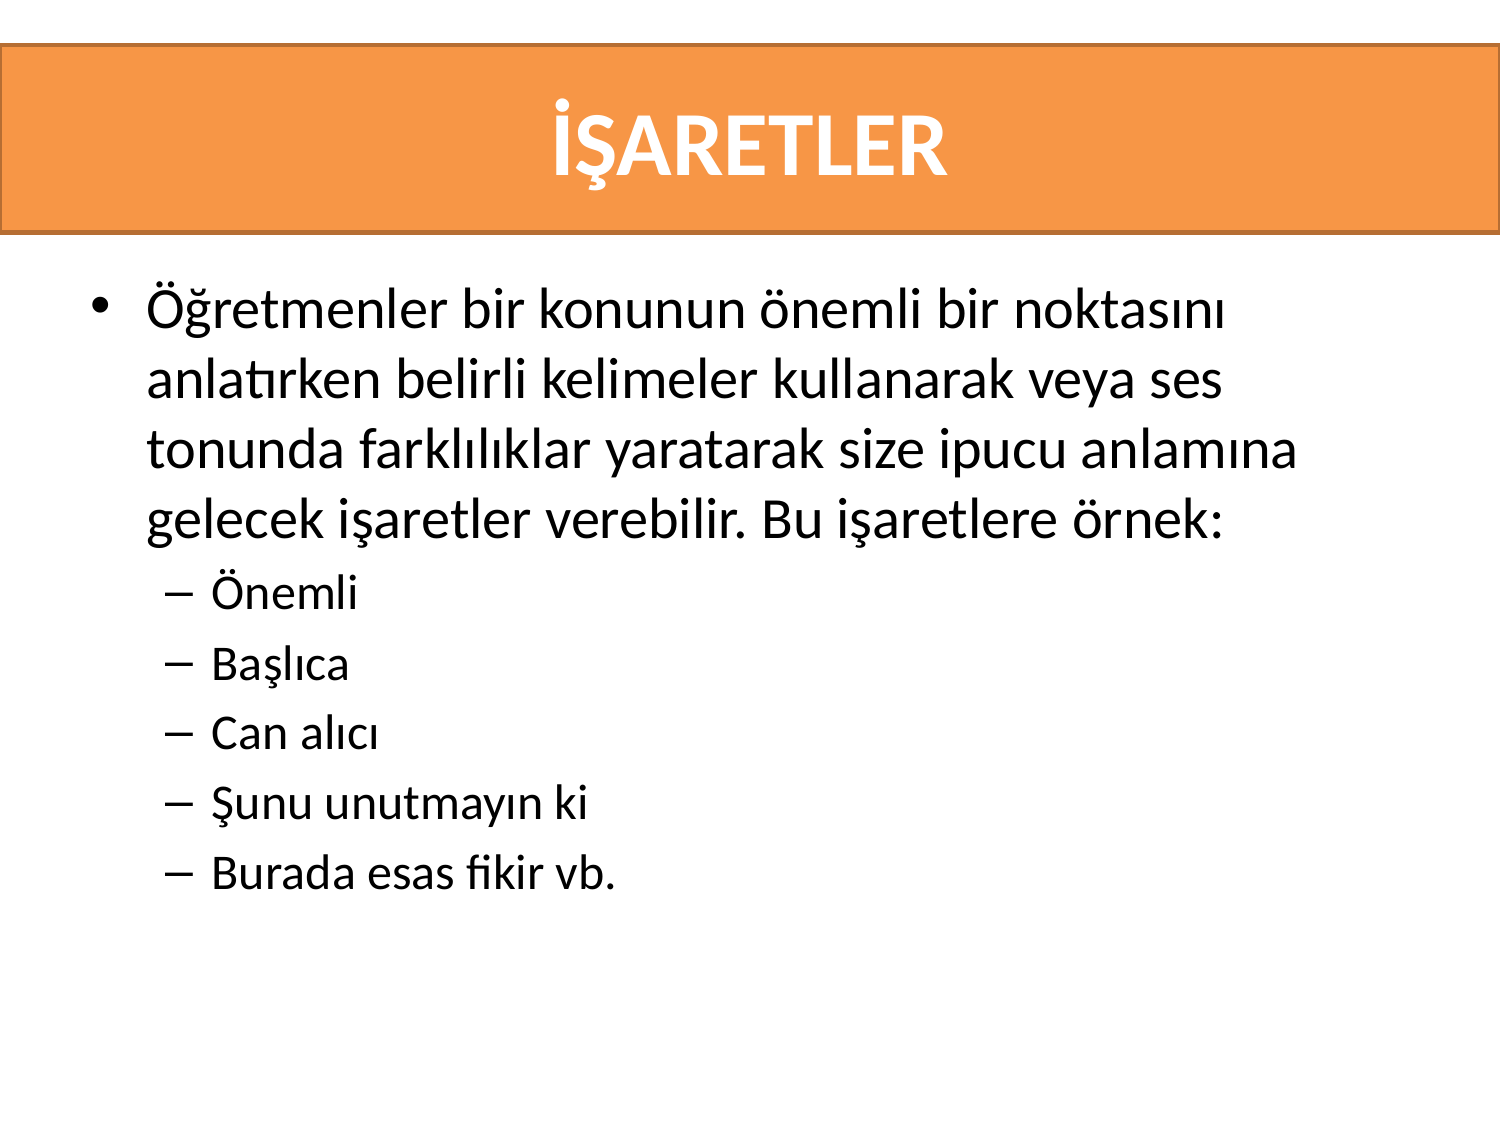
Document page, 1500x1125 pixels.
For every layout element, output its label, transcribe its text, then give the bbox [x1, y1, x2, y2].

title İŞARETLER [0, 43, 1500, 235]
list Öğretmenler bir konunun önemli bir noktasını anlatırken belirli kelimeler kullanarak veya ses tonunda farklılıklar yaratarak size ipucu anlamına gelecek işaretler verebilir. Bu işaretlere örnek: Önemli Başlıca Can alıcı Şunu unutmayın ki Burada esas fikir vb. [75, 262, 1425, 1005]
